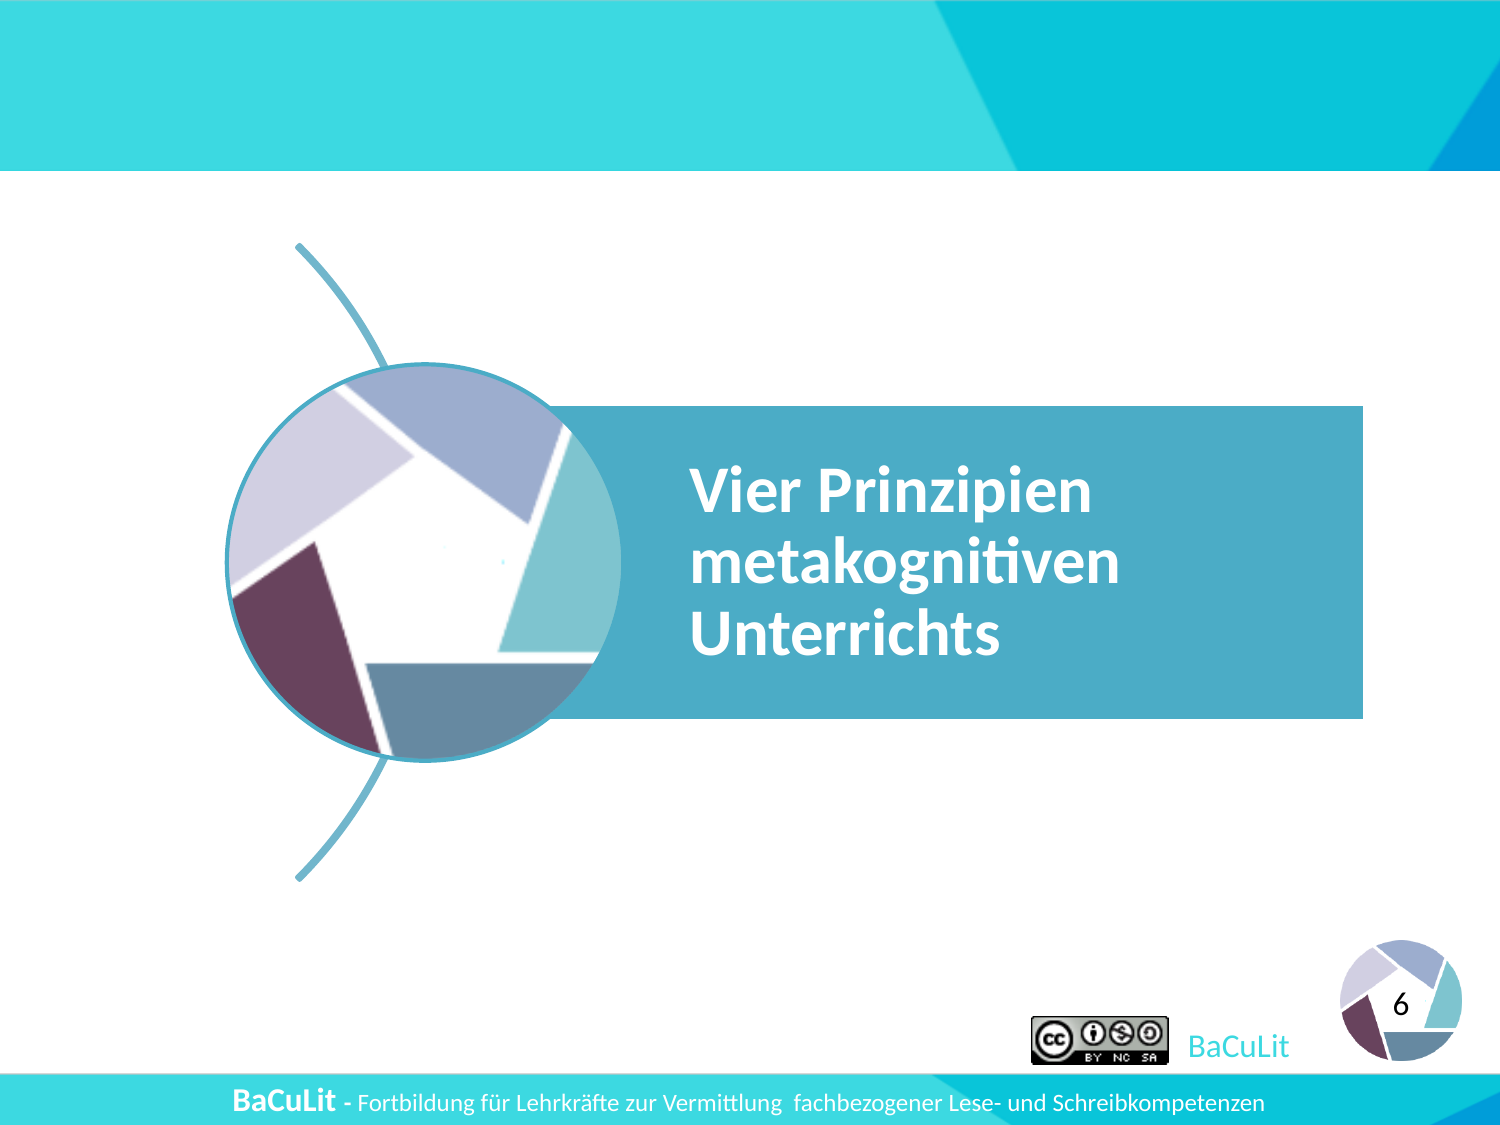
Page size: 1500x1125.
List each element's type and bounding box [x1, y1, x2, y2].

picture [0, 1073, 1500, 1125]
text_box [295, 758, 388, 882]
text_box [295, 242, 388, 367]
text_box [224, 362, 545, 763]
picture [0, 0, 1500, 171]
picture [1031, 1016, 1169, 1065]
text_box [424, 403, 1400, 722]
picture [1340, 940, 1462, 1061]
